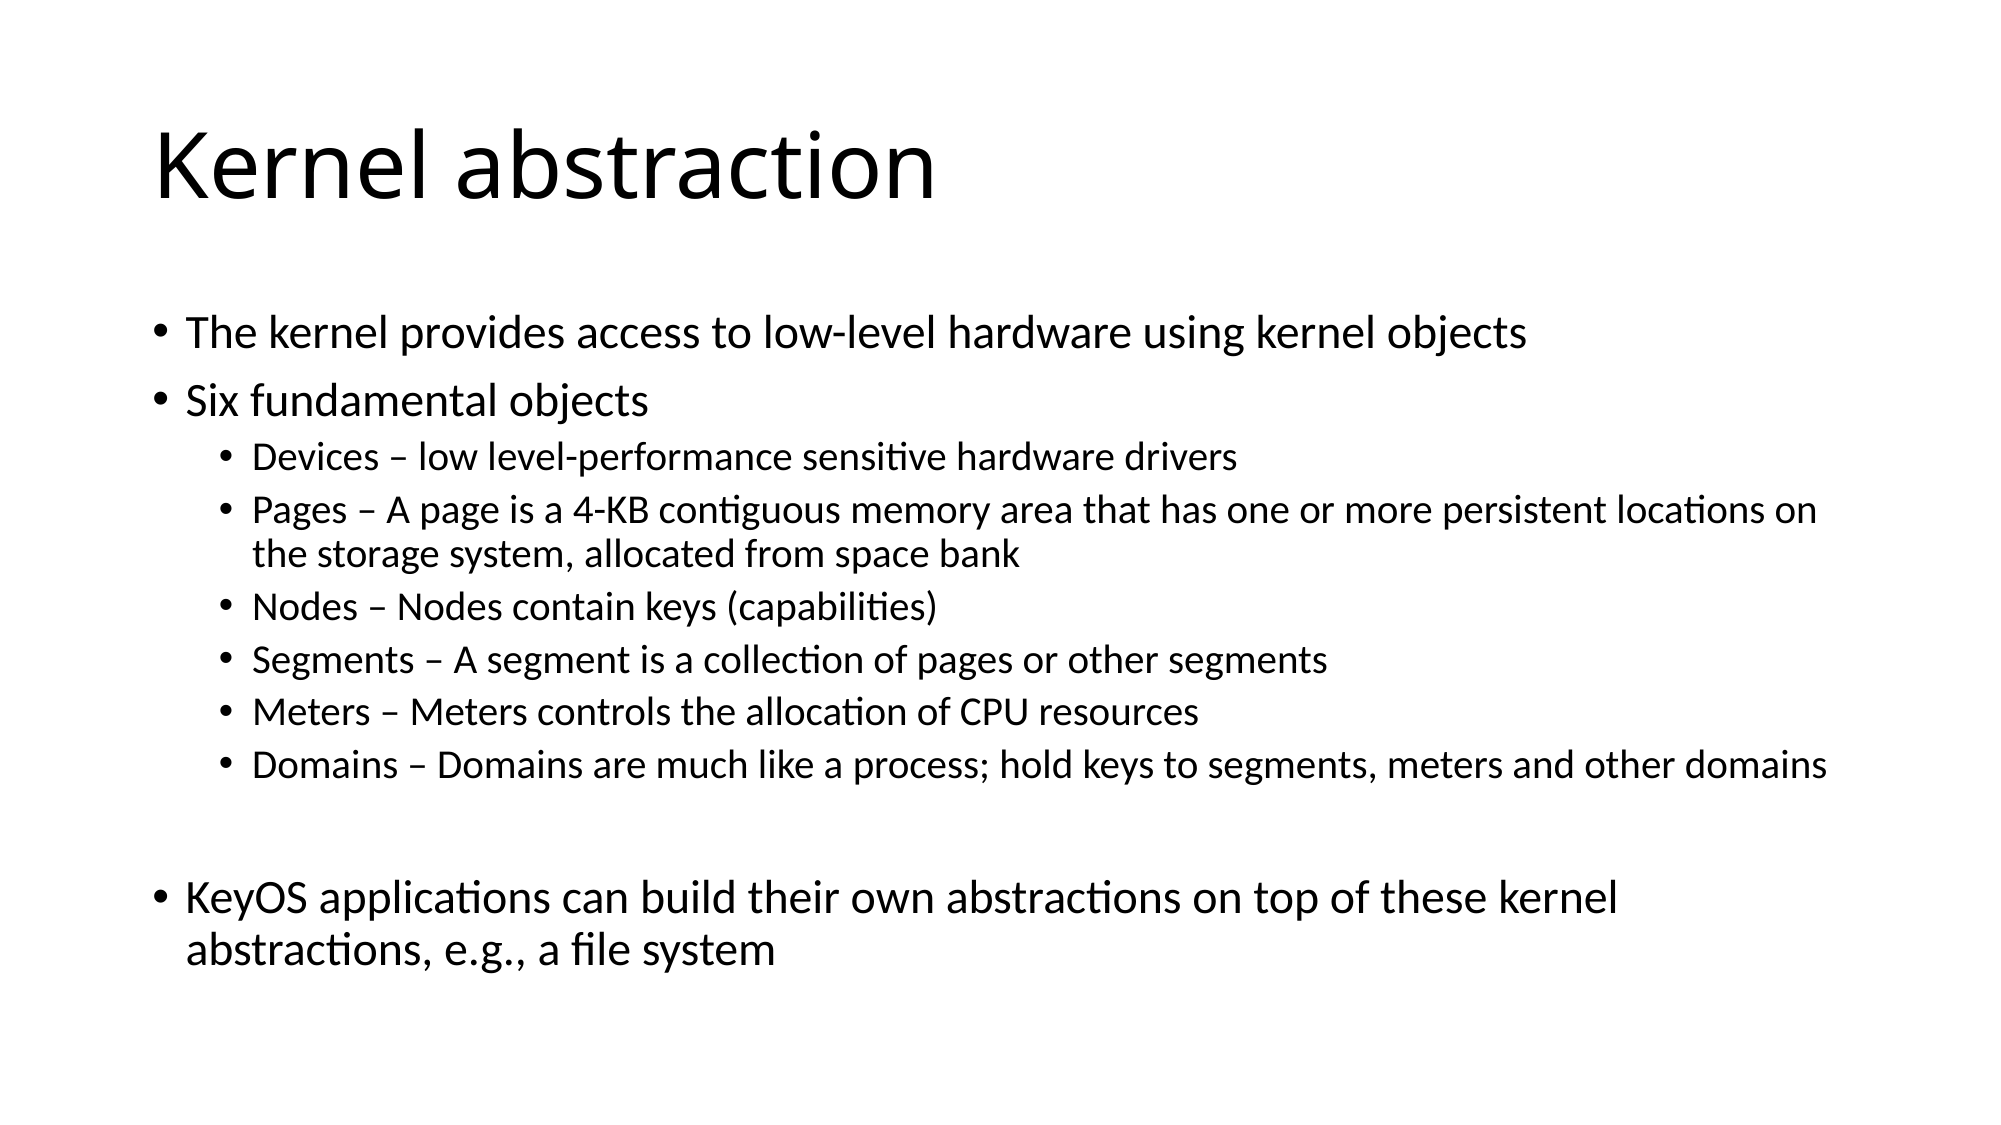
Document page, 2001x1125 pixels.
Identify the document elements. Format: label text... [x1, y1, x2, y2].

title Kernel abstraction [137, 59, 1863, 278]
list The kernel provides access to low-level hardware using kernel objects Six fundamental objects Devices – low level-performance sensitive hardware drivers Pages – A page is a 4-KB contiguous memory area that has one or more persistent locations on the storage system, allocated from space bank Nodes – Nodes contain keys (capabilities) Segments – A segment is a collection of pages or other segments Meters – Meters controls the allocation of CPU resources Domains – Domains are much like a process; hold keys to segments, meters and other domains KeyOS applications can build their own abstractions on top of these kernel abstractions, e.g., a file system [137, 299, 1863, 1014]
